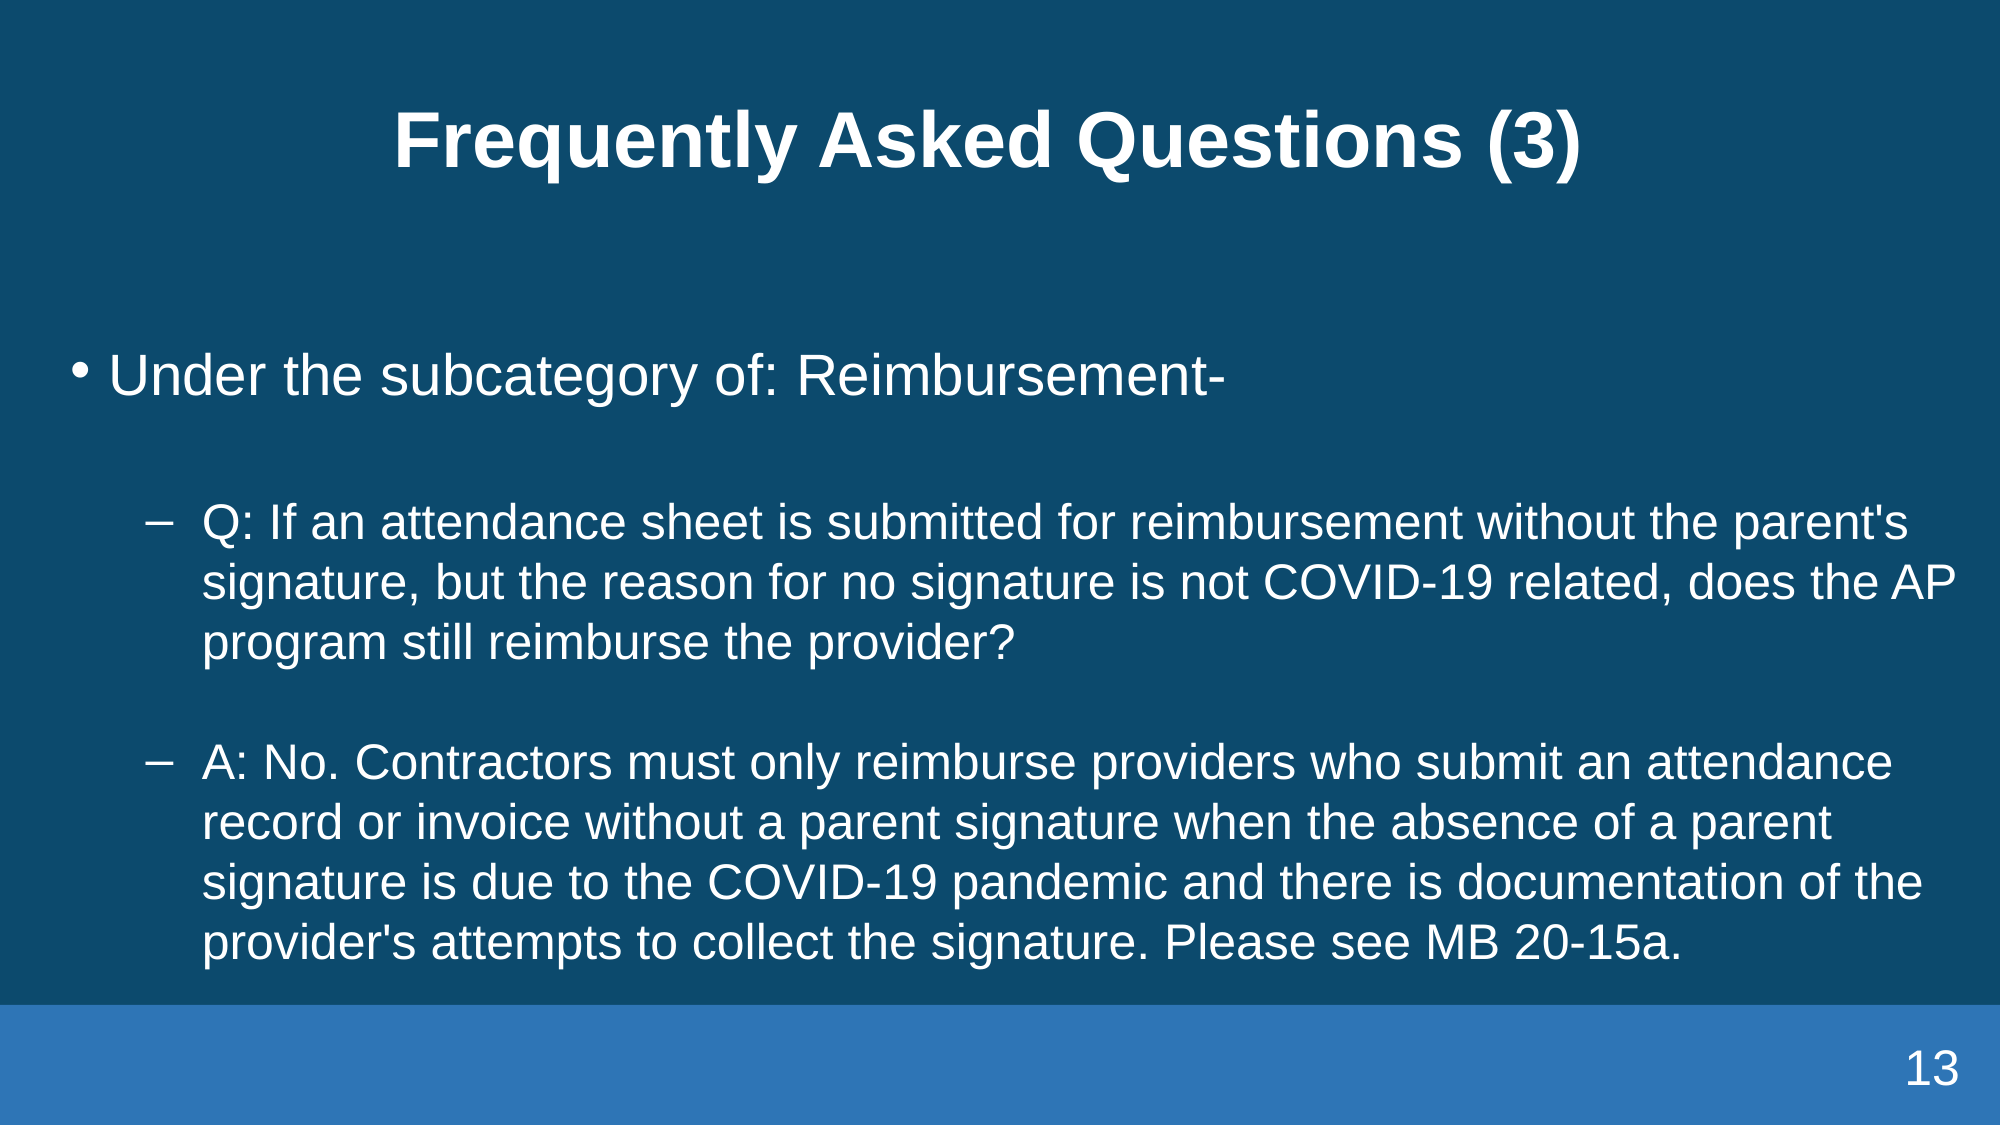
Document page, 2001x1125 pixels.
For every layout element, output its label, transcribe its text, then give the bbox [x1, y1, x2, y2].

slide_number 13 [1524, 1035, 1975, 1095]
title Frequently Asked Questions (3) [24, 33, 1975, 251]
list Under the subcategory of: Reimbursement- Q: If an attendance sheet is submitted for reimbursement without the parent's signature, but the reason for no signature is not COVID-19 related, does the AP program still reimburse the provider? A: No. Contractors must only reimburse providers who submit an attendance record or invoice without a parent signature when the absence of a parent signature is due to the COVID-19 pandemic and there is documentation of the provider's attempts to collect the signature. Please see MB 20-15a. [55, 329, 1975, 1027]
